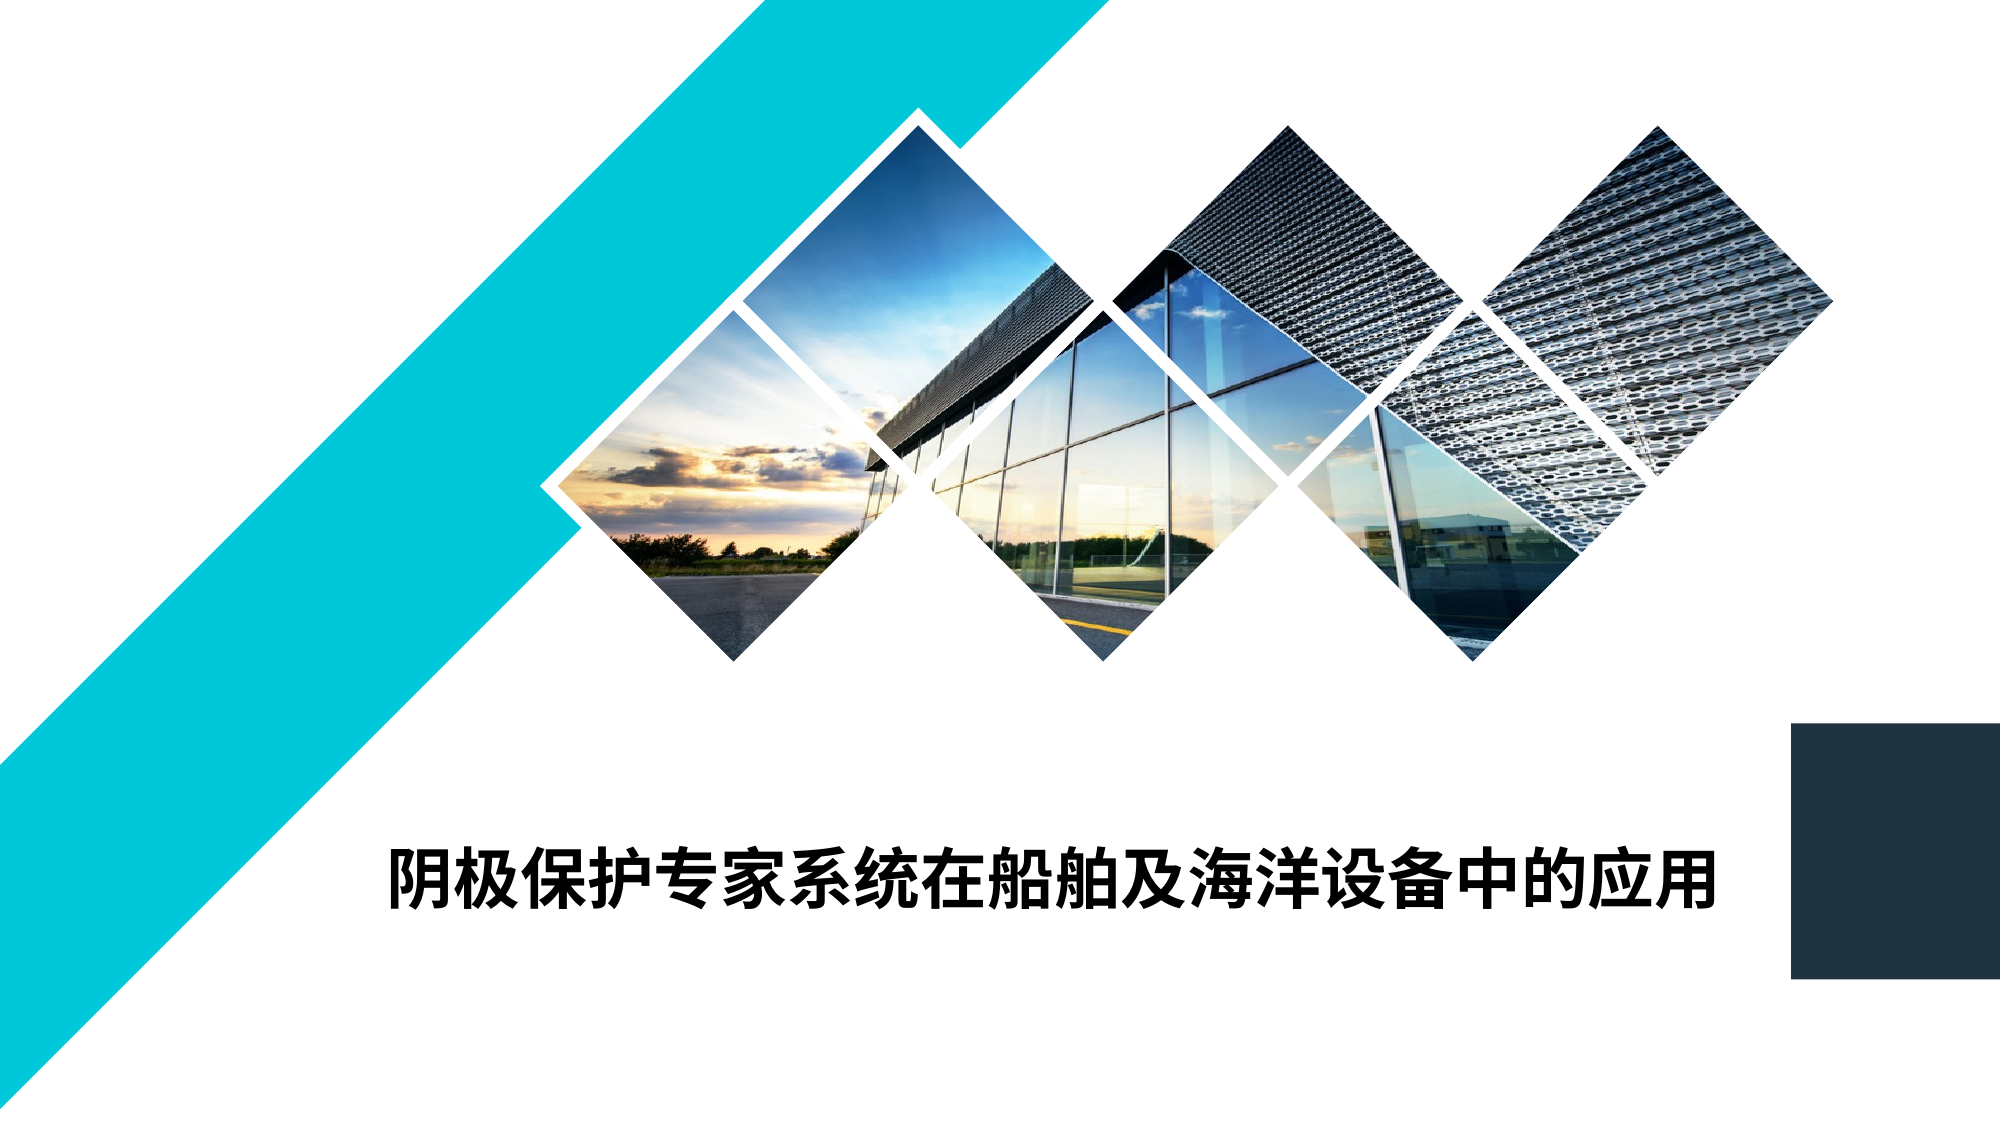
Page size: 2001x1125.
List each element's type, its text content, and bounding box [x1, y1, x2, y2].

picture [1483, 126, 1832, 476]
text_box 阴极保护专家系统在船舶及海洋设备中的应用 [372, 829, 1737, 925]
picture [559, 311, 908, 661]
picture [744, 126, 1093, 476]
picture [929, 311, 1278, 660]
picture [1298, 311, 1647, 661]
picture [1113, 127, 1463, 476]
